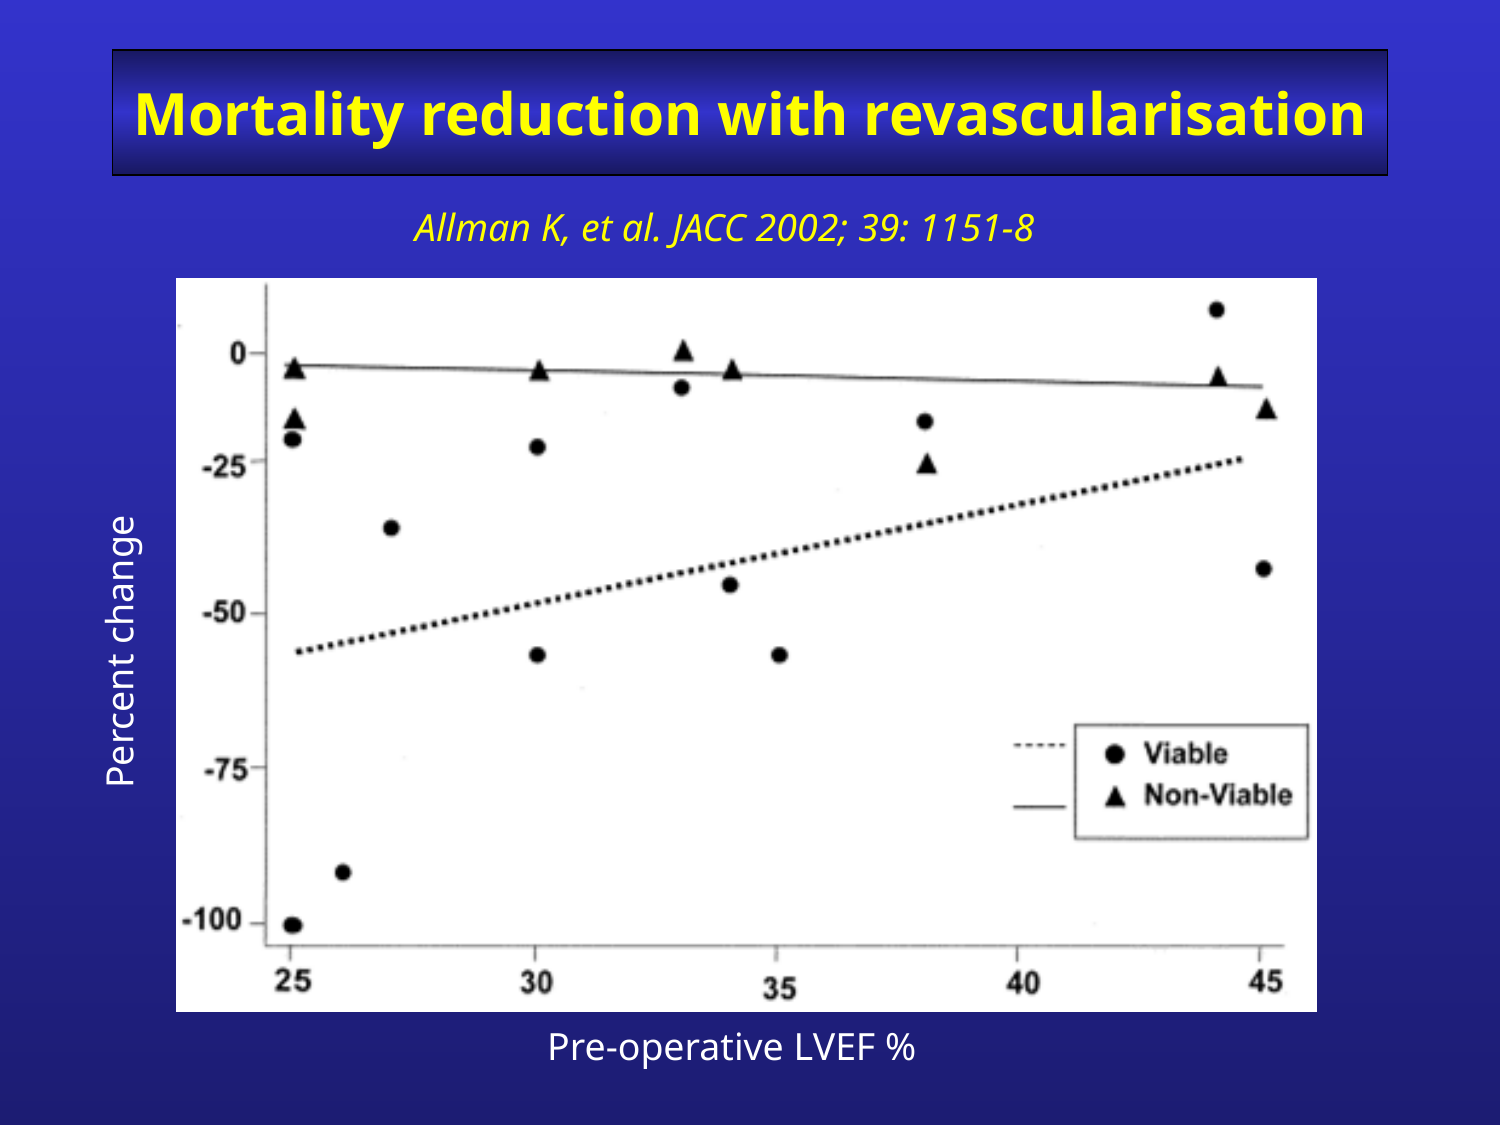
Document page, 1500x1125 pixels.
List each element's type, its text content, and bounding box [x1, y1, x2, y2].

text_box Allman K, et al. JACC 2002; 39: 1151-8 [400, 196, 1060, 257]
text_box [88, 278, 1318, 1076]
title Mortality reduction with revascularisation [112, 49, 1388, 176]
